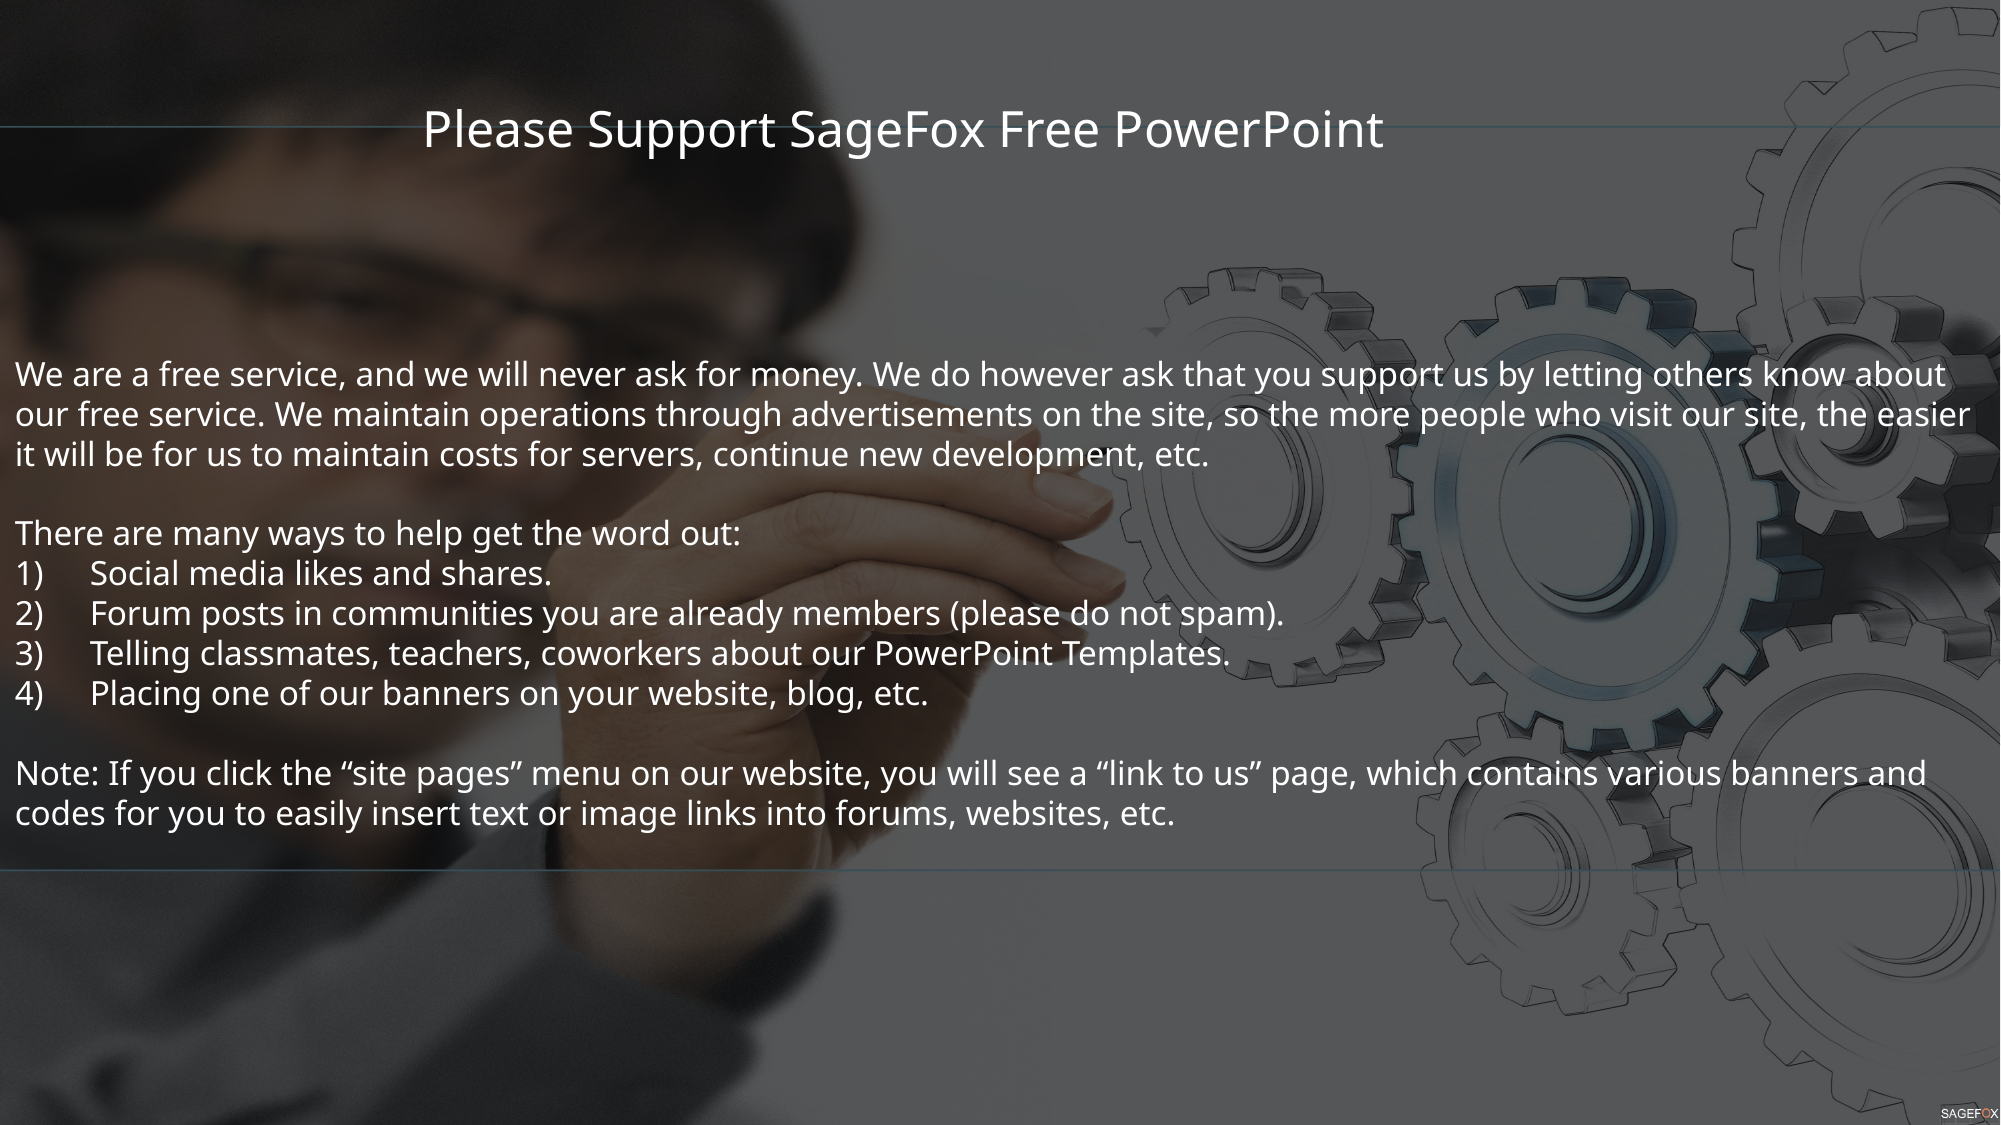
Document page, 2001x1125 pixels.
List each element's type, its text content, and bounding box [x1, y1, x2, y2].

title Please Support SageFox Free PowerPoint [363, 72, 1444, 190]
text_box We are a free service, and we will never ask for money. We do however ask that you support us by letting others know about our free service. We maintain operations through advertisements on the site, so the more people who visit our site, the easier it will be for us to maintain costs for servers, continue new development, etc. There are many ways to help get the word out: Social media likes and shares. Forum posts in communities you are already members (please do not spam). Telling classmates, teachers, coworkers about our PowerPoint Templates. Placing one of our banners on your website, blog, etc. Note: If you click the “site pages” menu on our website, you will see a “link to us” page, which contains various banners and codes for you to easily insert text or image links into forums, websites, etc. [0, 0, 2000, 1125]
